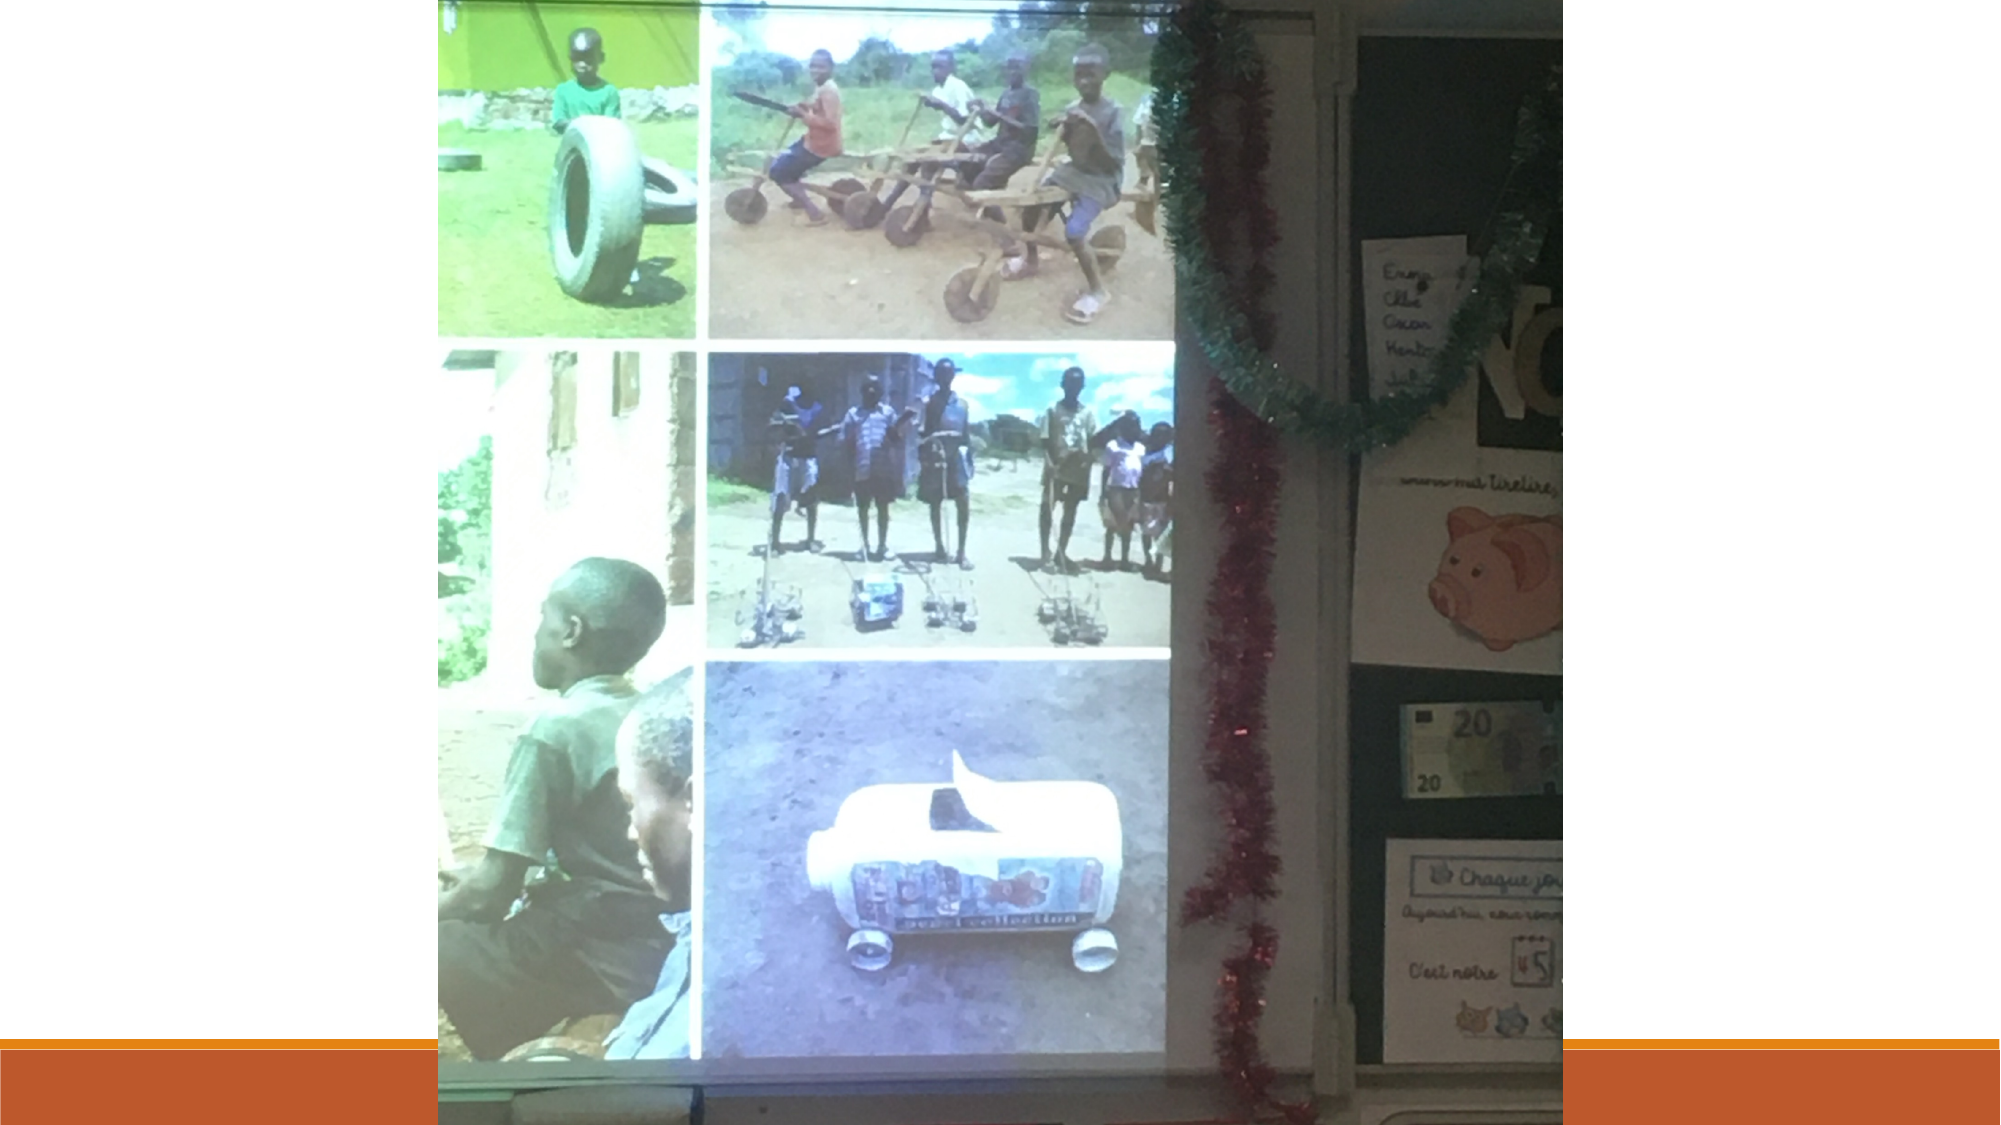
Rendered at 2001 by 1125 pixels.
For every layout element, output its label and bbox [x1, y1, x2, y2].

picture [249, 0, 1751, 1125]
